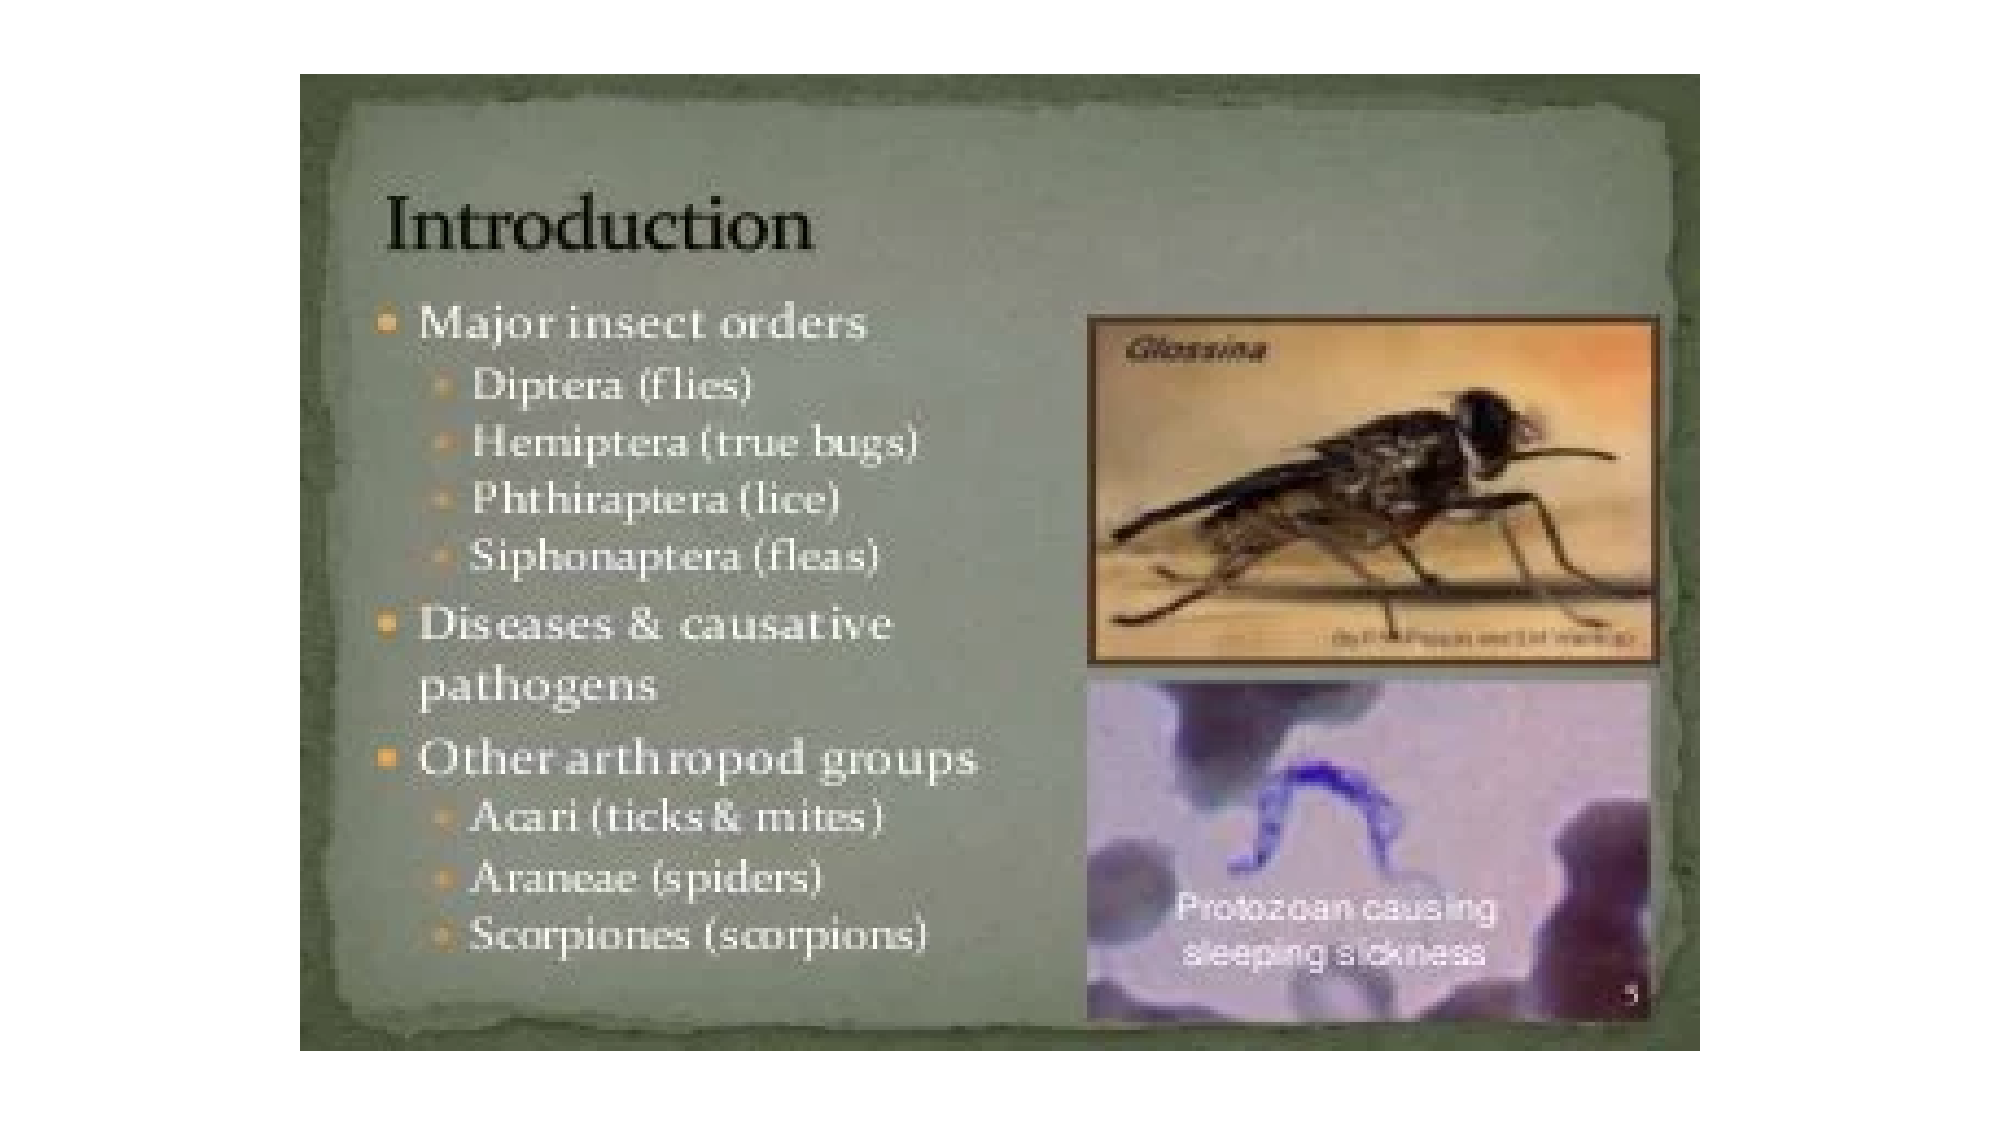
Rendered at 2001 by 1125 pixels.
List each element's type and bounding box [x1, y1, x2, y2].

picture [300, 74, 1700, 1051]
